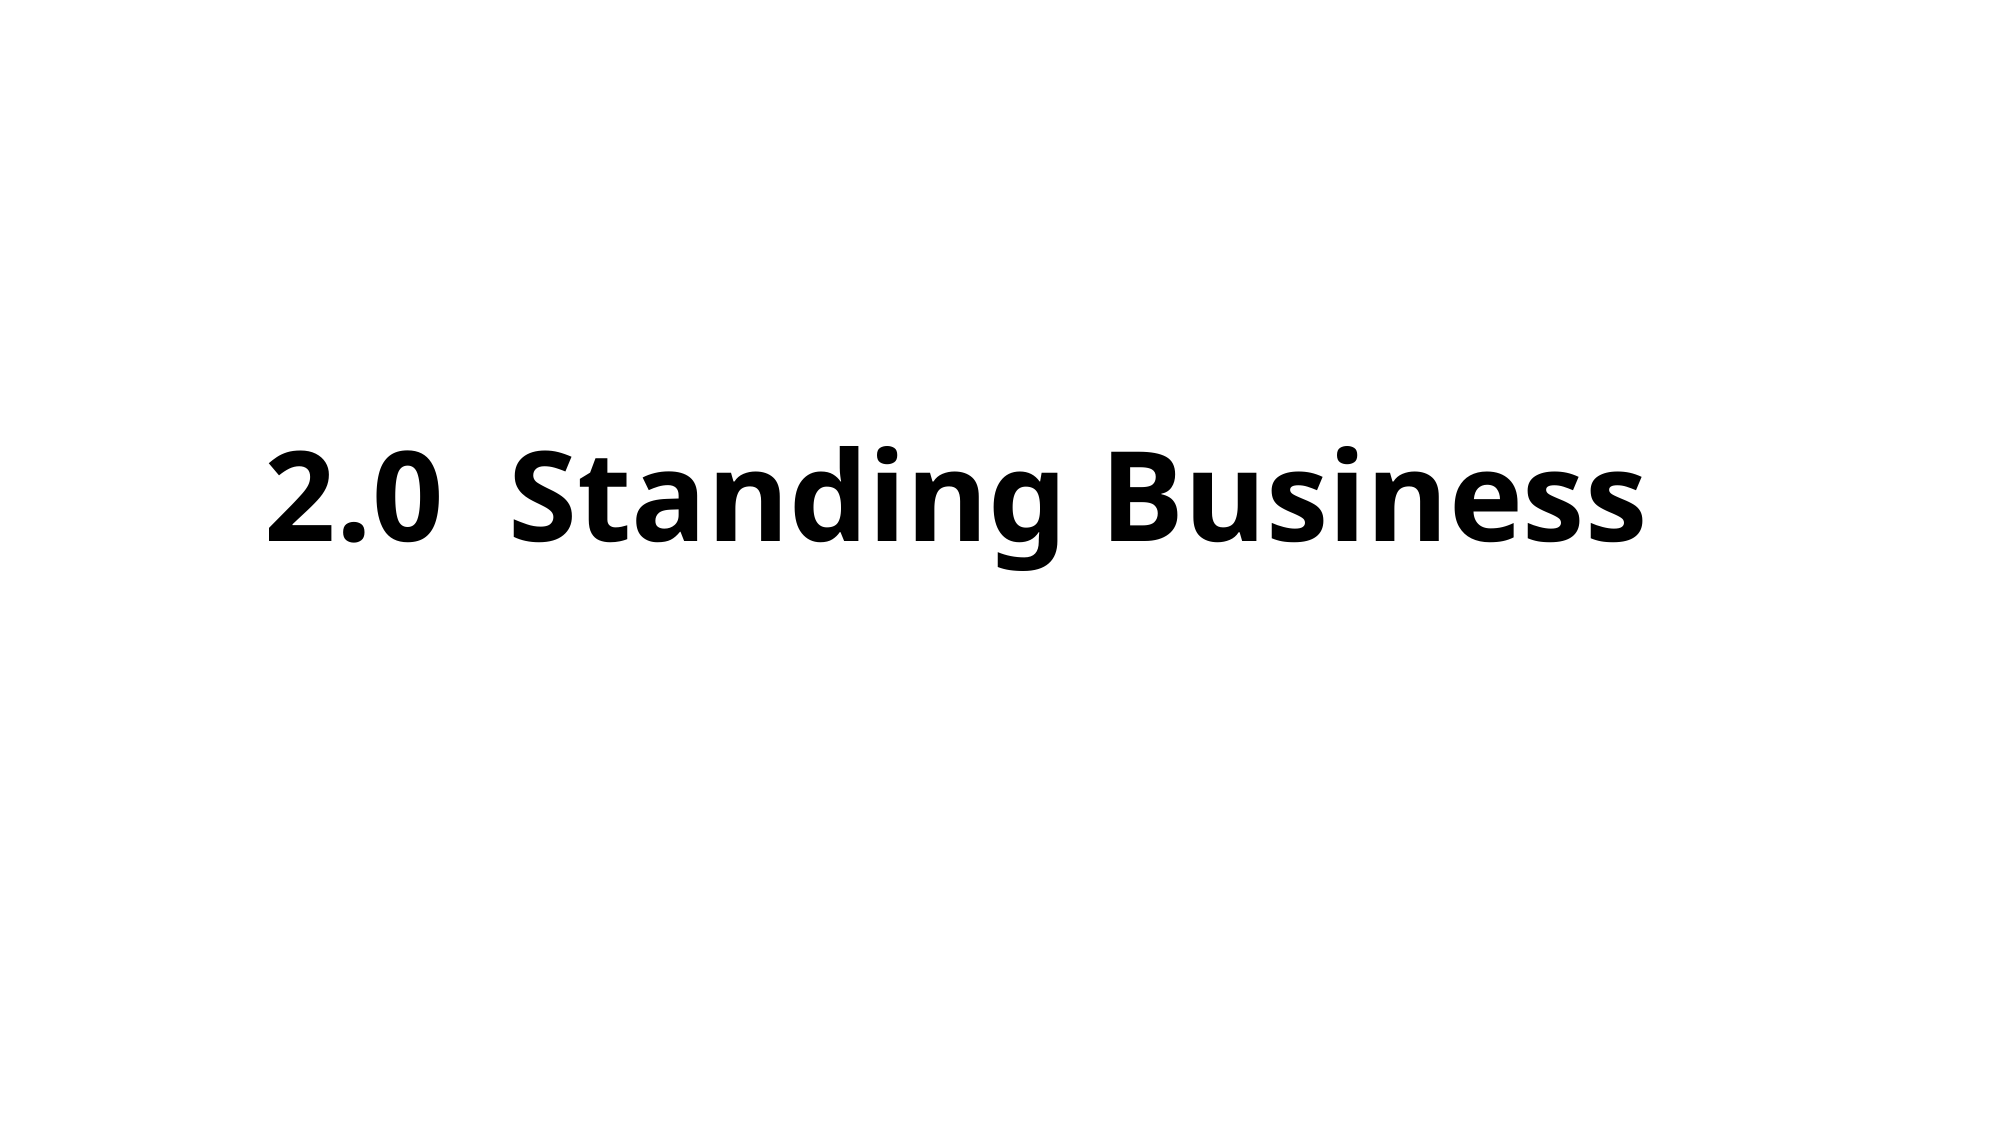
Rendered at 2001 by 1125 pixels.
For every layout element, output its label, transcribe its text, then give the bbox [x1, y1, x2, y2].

title 2.0 Standing Business [249, 184, 1750, 576]
